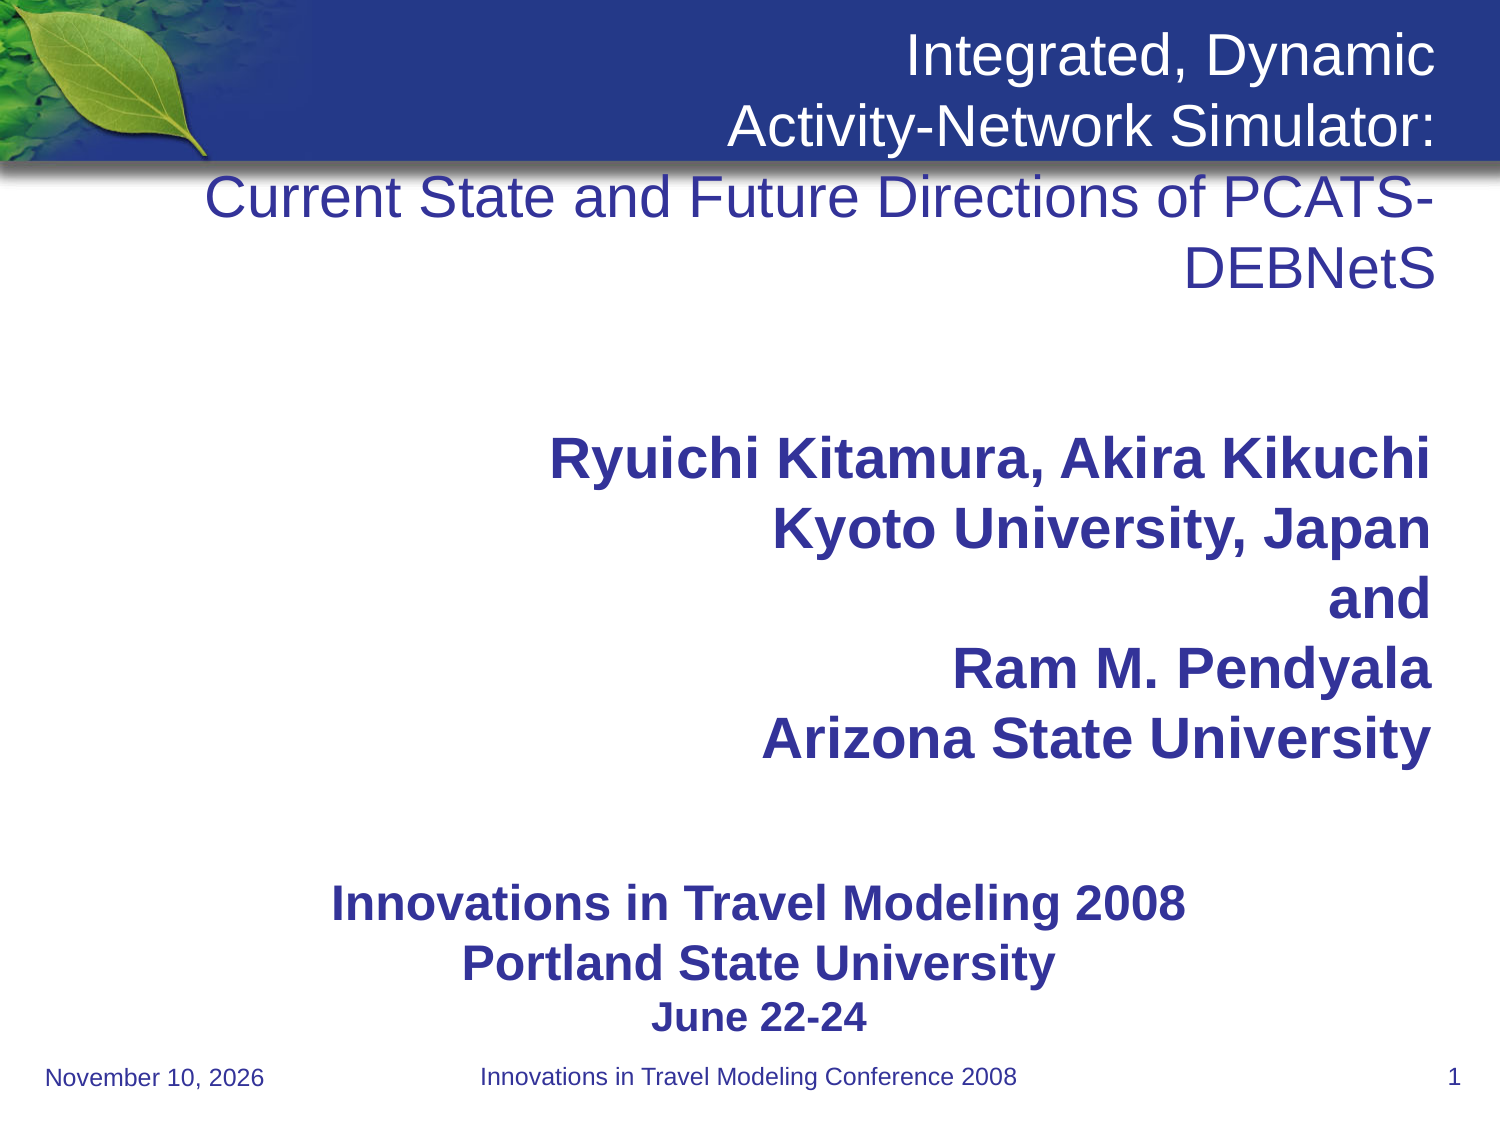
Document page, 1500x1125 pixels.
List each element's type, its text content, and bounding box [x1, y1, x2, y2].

text_box Innovations in Travel Modeling 2008 Portland State University June 22-24 [91, 862, 1427, 1042]
title Integrated, Dynamic Activity-Network Simulator: Current State and Future Directions of PCATS-DEBNetS [37, 8, 1453, 308]
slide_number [29, 1053, 316, 1102]
slide_number 1 [1340, 1052, 1477, 1103]
picture [0, 0, 1500, 191]
footer Innovations in Travel Modeling Conference 2008 [349, 1052, 1149, 1103]
subtitle Ryuichi Kitamura, Akira Kikuchi Kyoto University, Japan and Ram M. Pendyala Arizona State University [111, 412, 1448, 810]
